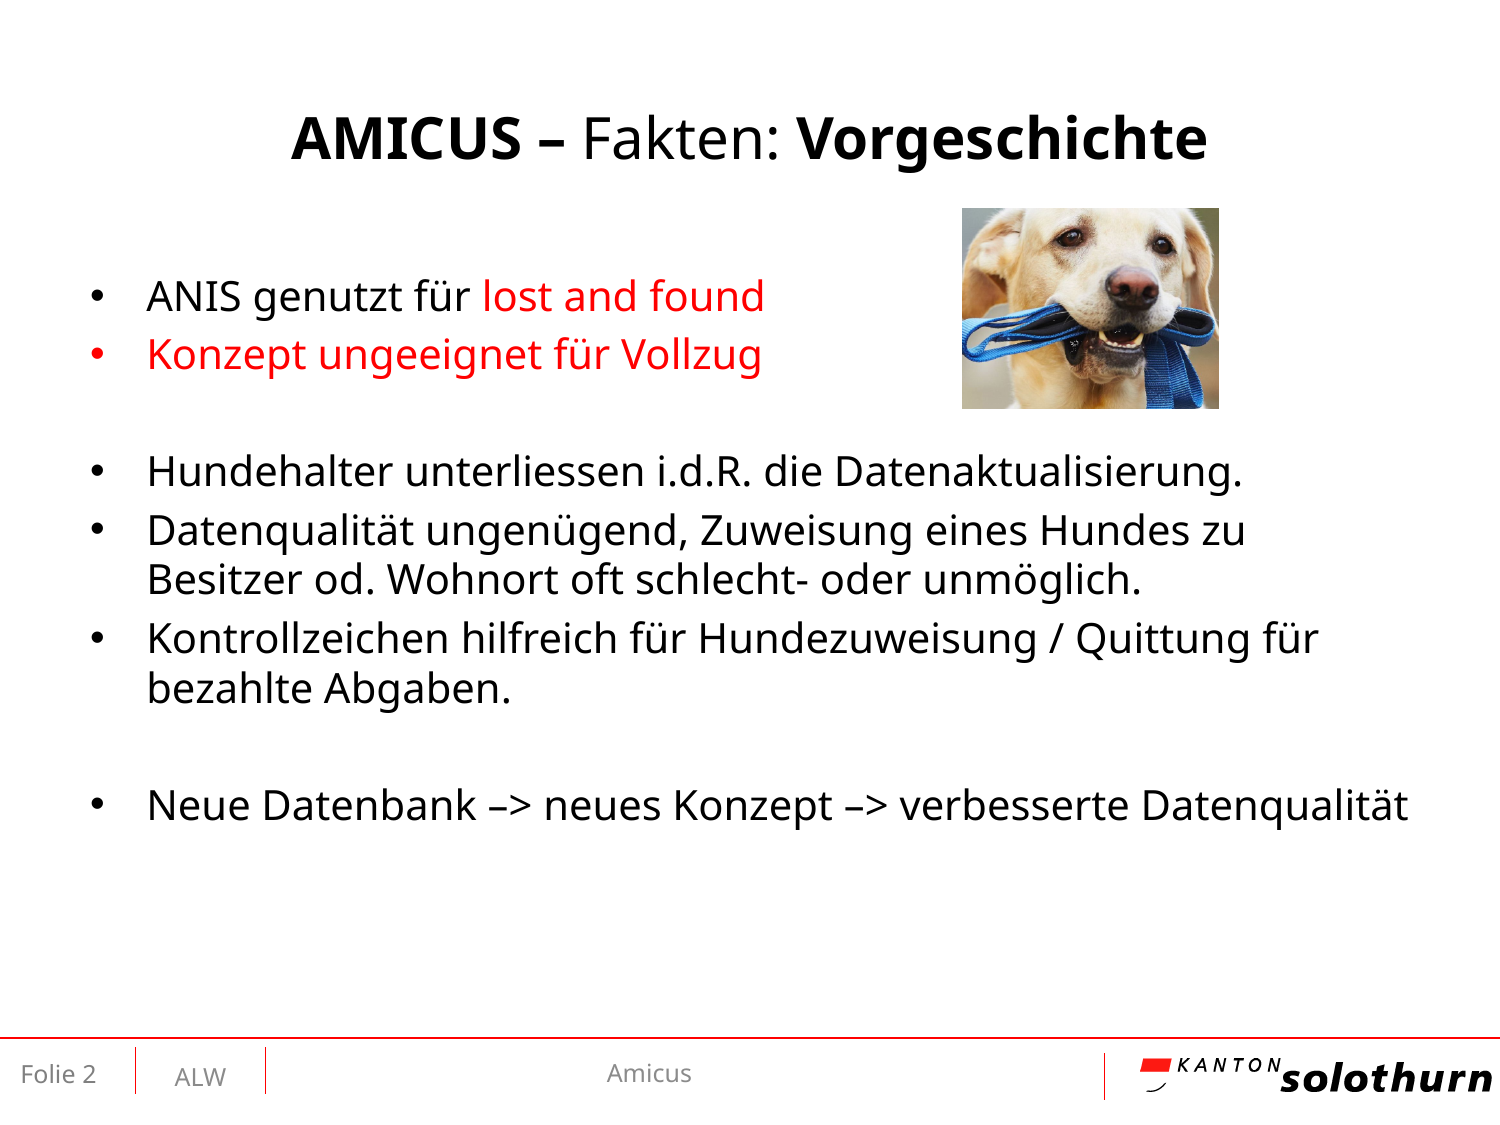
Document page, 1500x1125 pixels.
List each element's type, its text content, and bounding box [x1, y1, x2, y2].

title AMICUS – Fakten: Vorgeschichte [75, 42, 1425, 231]
picture [1140, 1058, 1495, 1092]
slide_number Folie 2 [5, 1045, 168, 1106]
picture [962, 207, 1220, 410]
list ANIS genutzt für lost and found Konzept ungeeignet für Vollzug Hundehalter unterliessen i.d.R. die Datenaktualisierung. Datenqualität ungenügend, Zuweisung eines Hundes zu Besitzer od. Wohnort oft schlecht- oder unmöglich. Kontrollzeichen hilfreich für Hundezuweisung / Quittung für bezahlte Abgaben. Neue Datenbank –> neues Konzept –> verbesserte Datenqualität [75, 262, 1425, 1005]
footer Amicus [442, 1042, 857, 1103]
